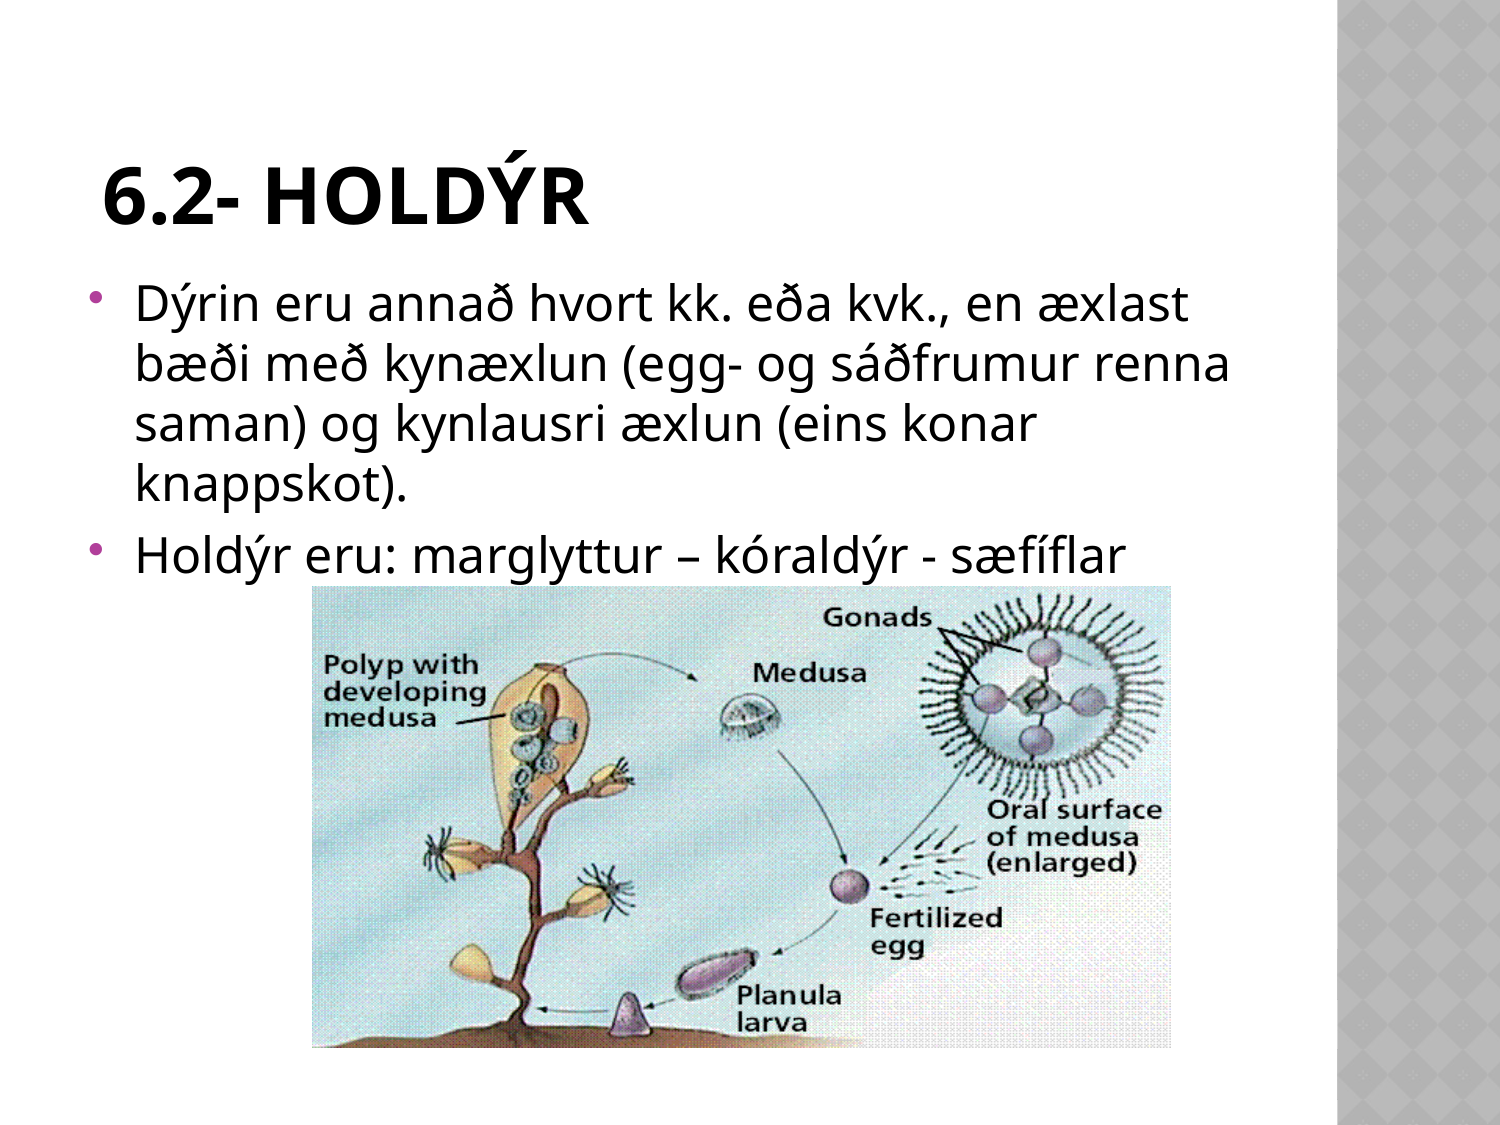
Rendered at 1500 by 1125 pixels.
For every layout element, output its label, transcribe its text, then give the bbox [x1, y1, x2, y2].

picture [312, 585, 1172, 1049]
list Dýrin eru annað hvort kk. eða kvk., en æxlast bæði með kynæxlun (egg- og sáðfrumur renna saman) og kynlausri æxlun (eins konar knappskot). Holdýr eru: marglyttur – kóraldýr - sæfíflar [75, 264, 1263, 1059]
title 6.2- Holdýr [75, 52, 1263, 240]
